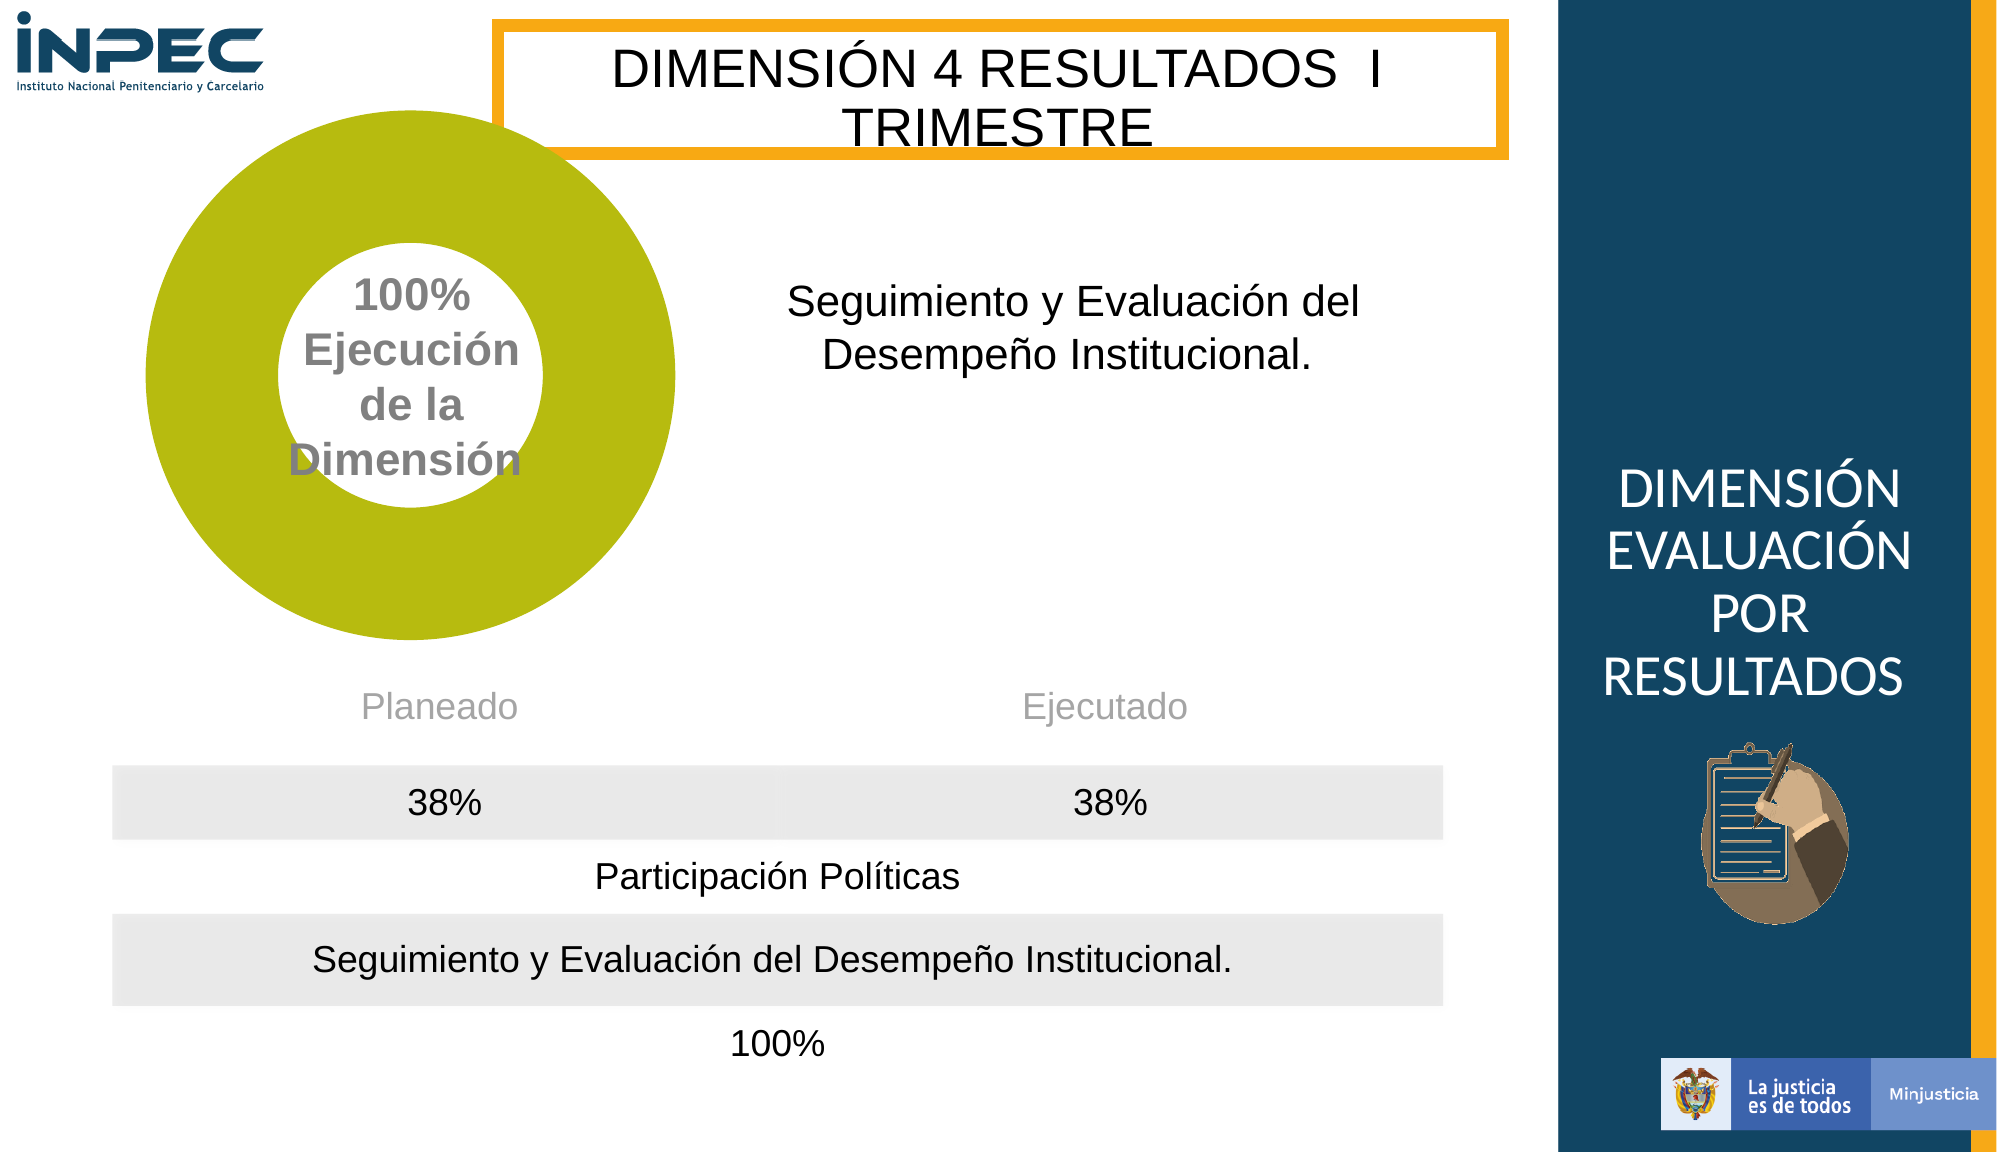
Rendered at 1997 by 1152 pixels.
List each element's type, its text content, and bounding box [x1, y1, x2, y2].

table_header Planeado [112, 652, 778, 765]
table_cell 38% [112, 765, 778, 840]
table_cell 100% [112, 1006, 1443, 1080]
picture [504, 32, 1496, 147]
table_cell Participación Políticas [112, 840, 1443, 914]
chart [0, 99, 822, 652]
list DIMENSIÓN EVALUACIÓN POR RESULTADOS [1553, 449, 1967, 738]
text_box DIMENSIÓN 4 RESULTADOS I TRIMESTRE [502, 68, 1495, 131]
table_cell 38% [778, 765, 1443, 840]
table_cell Seguimiento y Evaluación del Desempeño Institucional. [112, 914, 1443, 1006]
picture [0, 0, 1997, 1152]
text_box Seguimiento y Evaluación del Desempeño Institucional. [822, 256, 1400, 394]
table_header Ejecutado [778, 647, 1443, 765]
